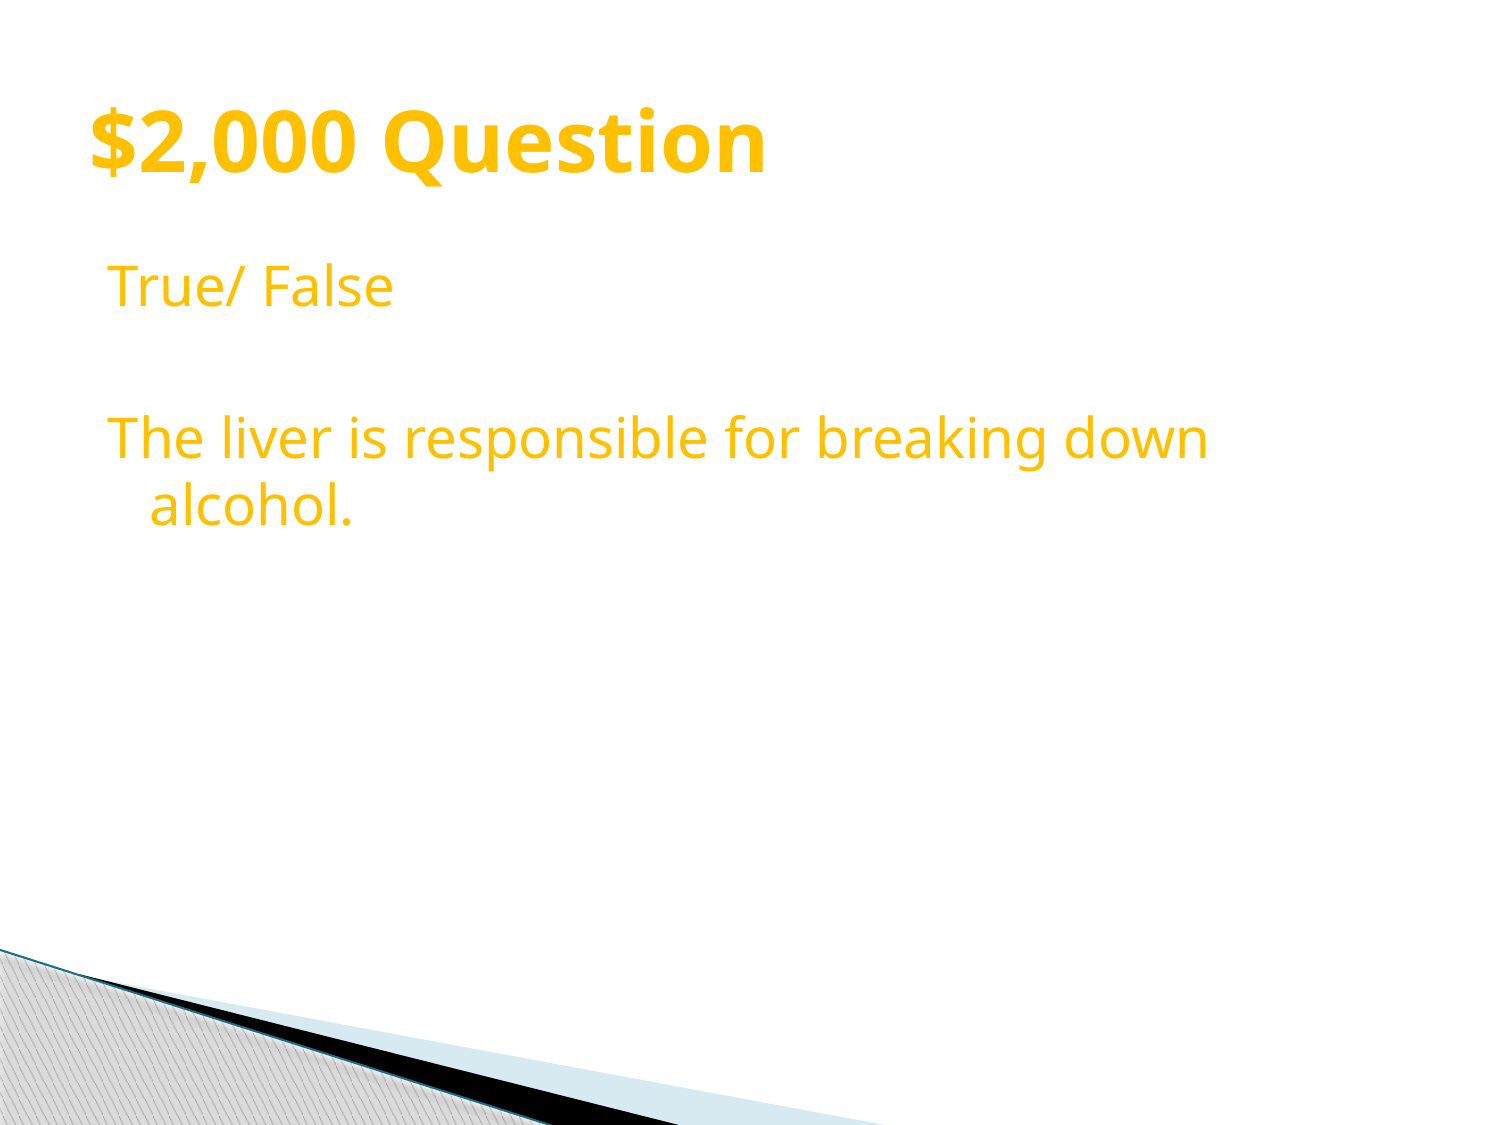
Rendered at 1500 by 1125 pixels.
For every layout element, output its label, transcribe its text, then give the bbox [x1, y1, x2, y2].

title $2,000 Question [75, 45, 1425, 233]
list True/ False The liver is responsible for breaking down alcohol. [75, 243, 1425, 986]
